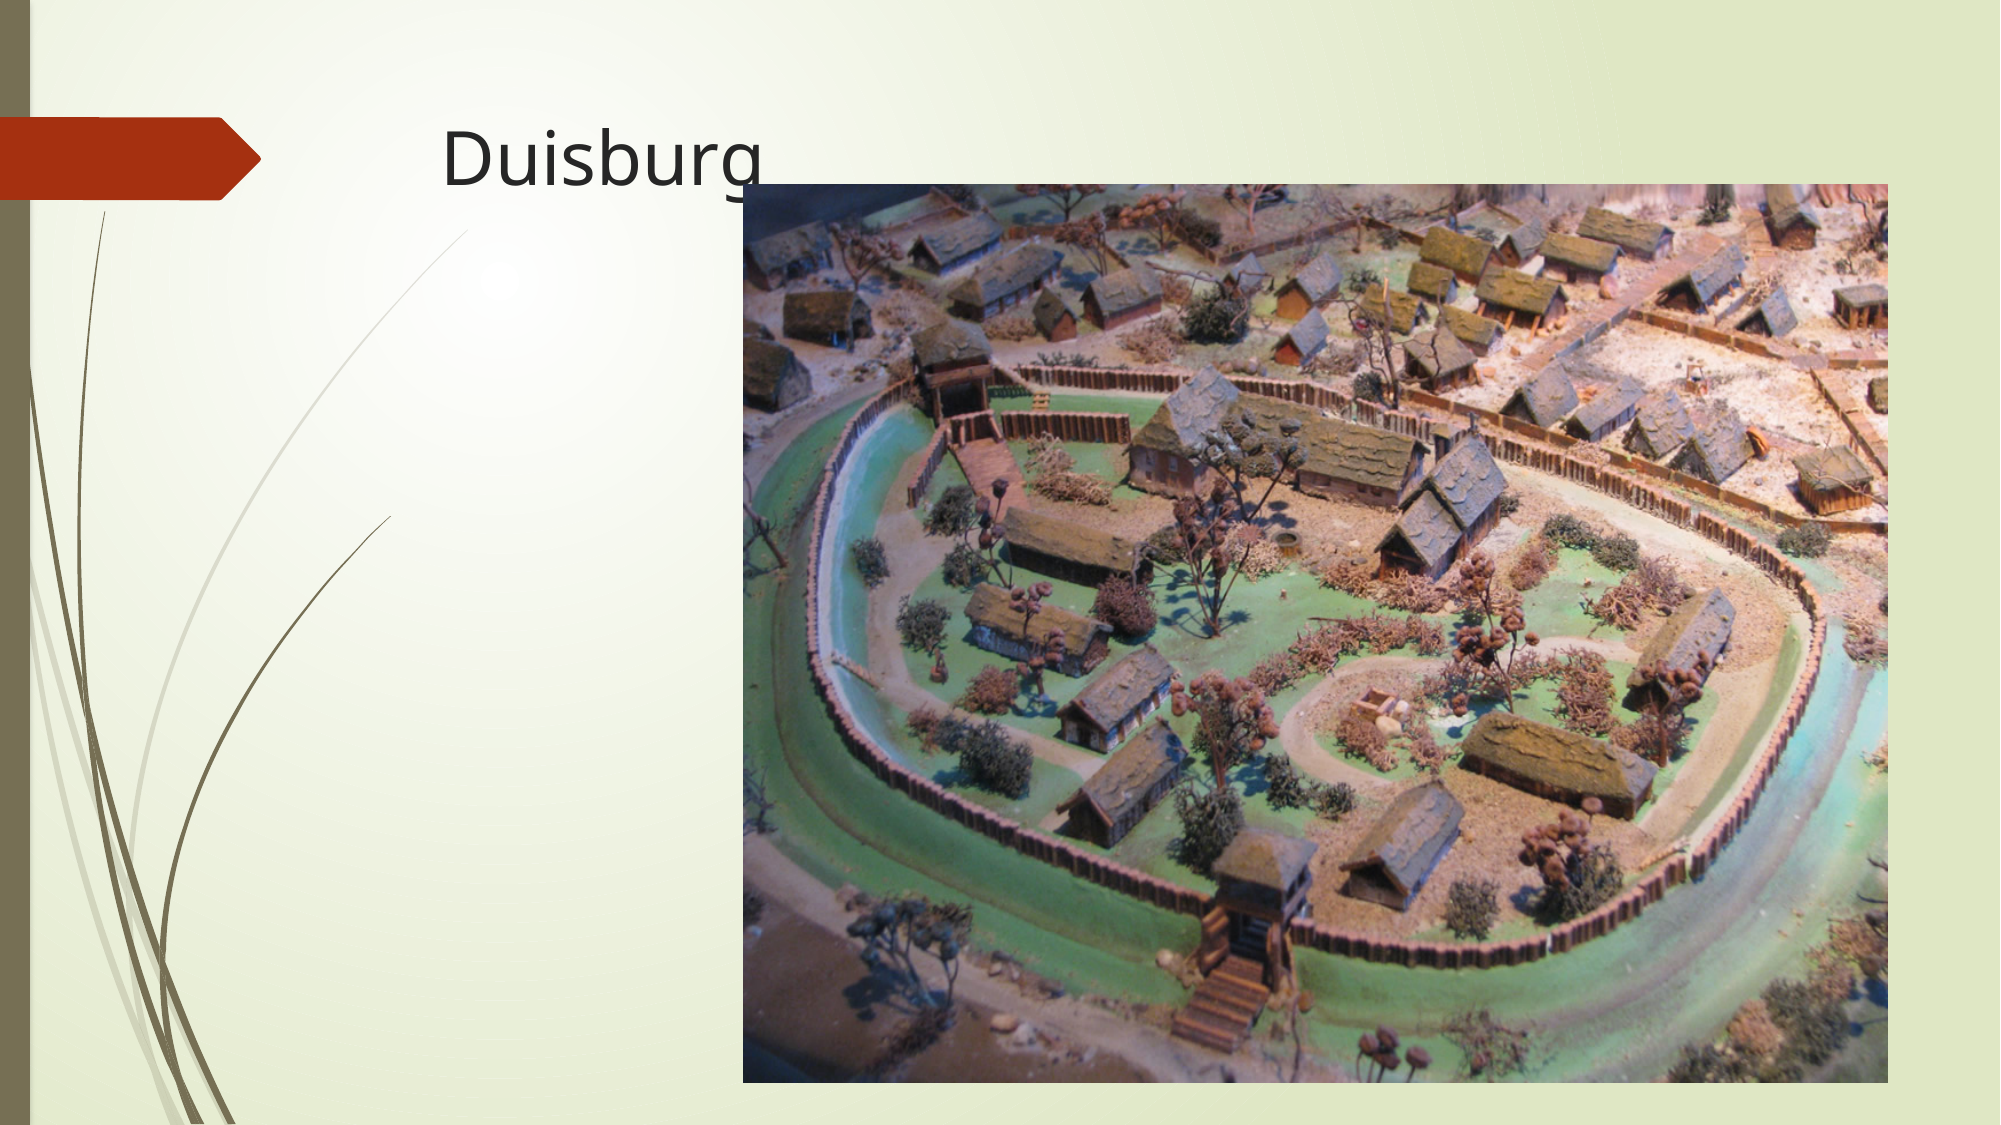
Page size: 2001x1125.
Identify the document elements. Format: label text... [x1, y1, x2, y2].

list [742, 184, 1888, 1083]
title Duisburg [425, 102, 1888, 313]
